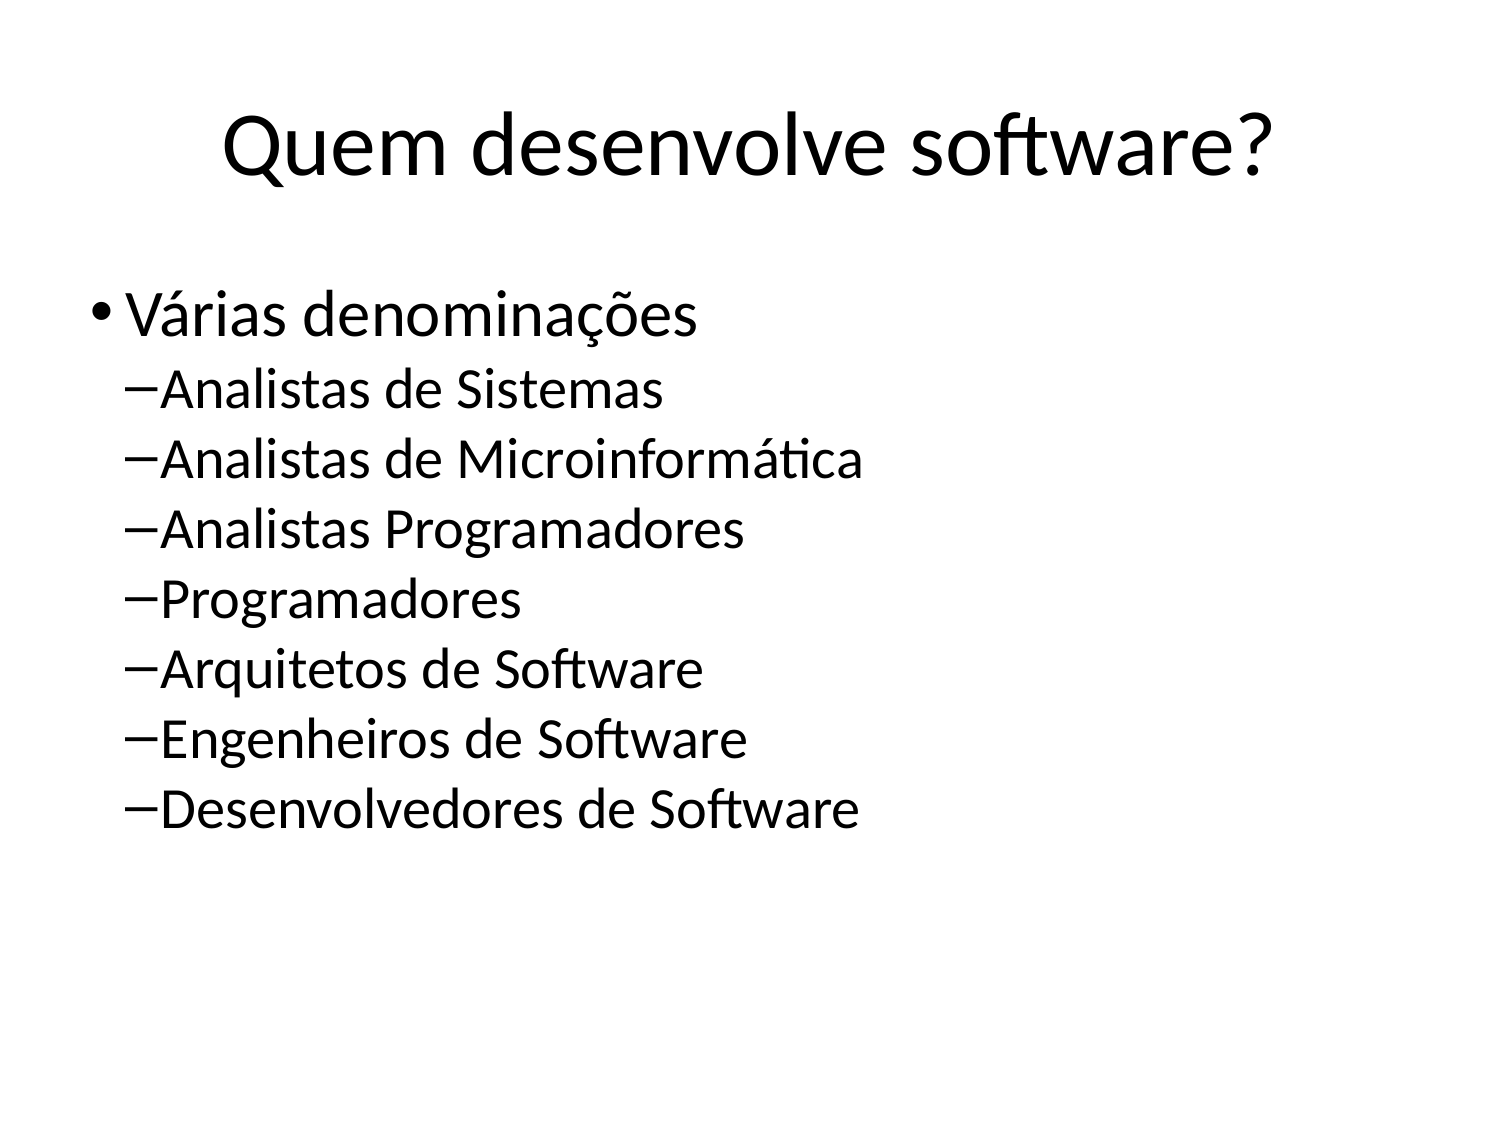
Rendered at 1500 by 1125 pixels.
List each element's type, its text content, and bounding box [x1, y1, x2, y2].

text_box Várias denominações Analistas de Sistemas Analistas de Microinformática Analistas Programadores Programadores Arquitetos de Software Engenheiros de Software Desenvolvedores de Software [75, 262, 1425, 1005]
text_box Quem desenvolve software? [75, 45, 1425, 233]
